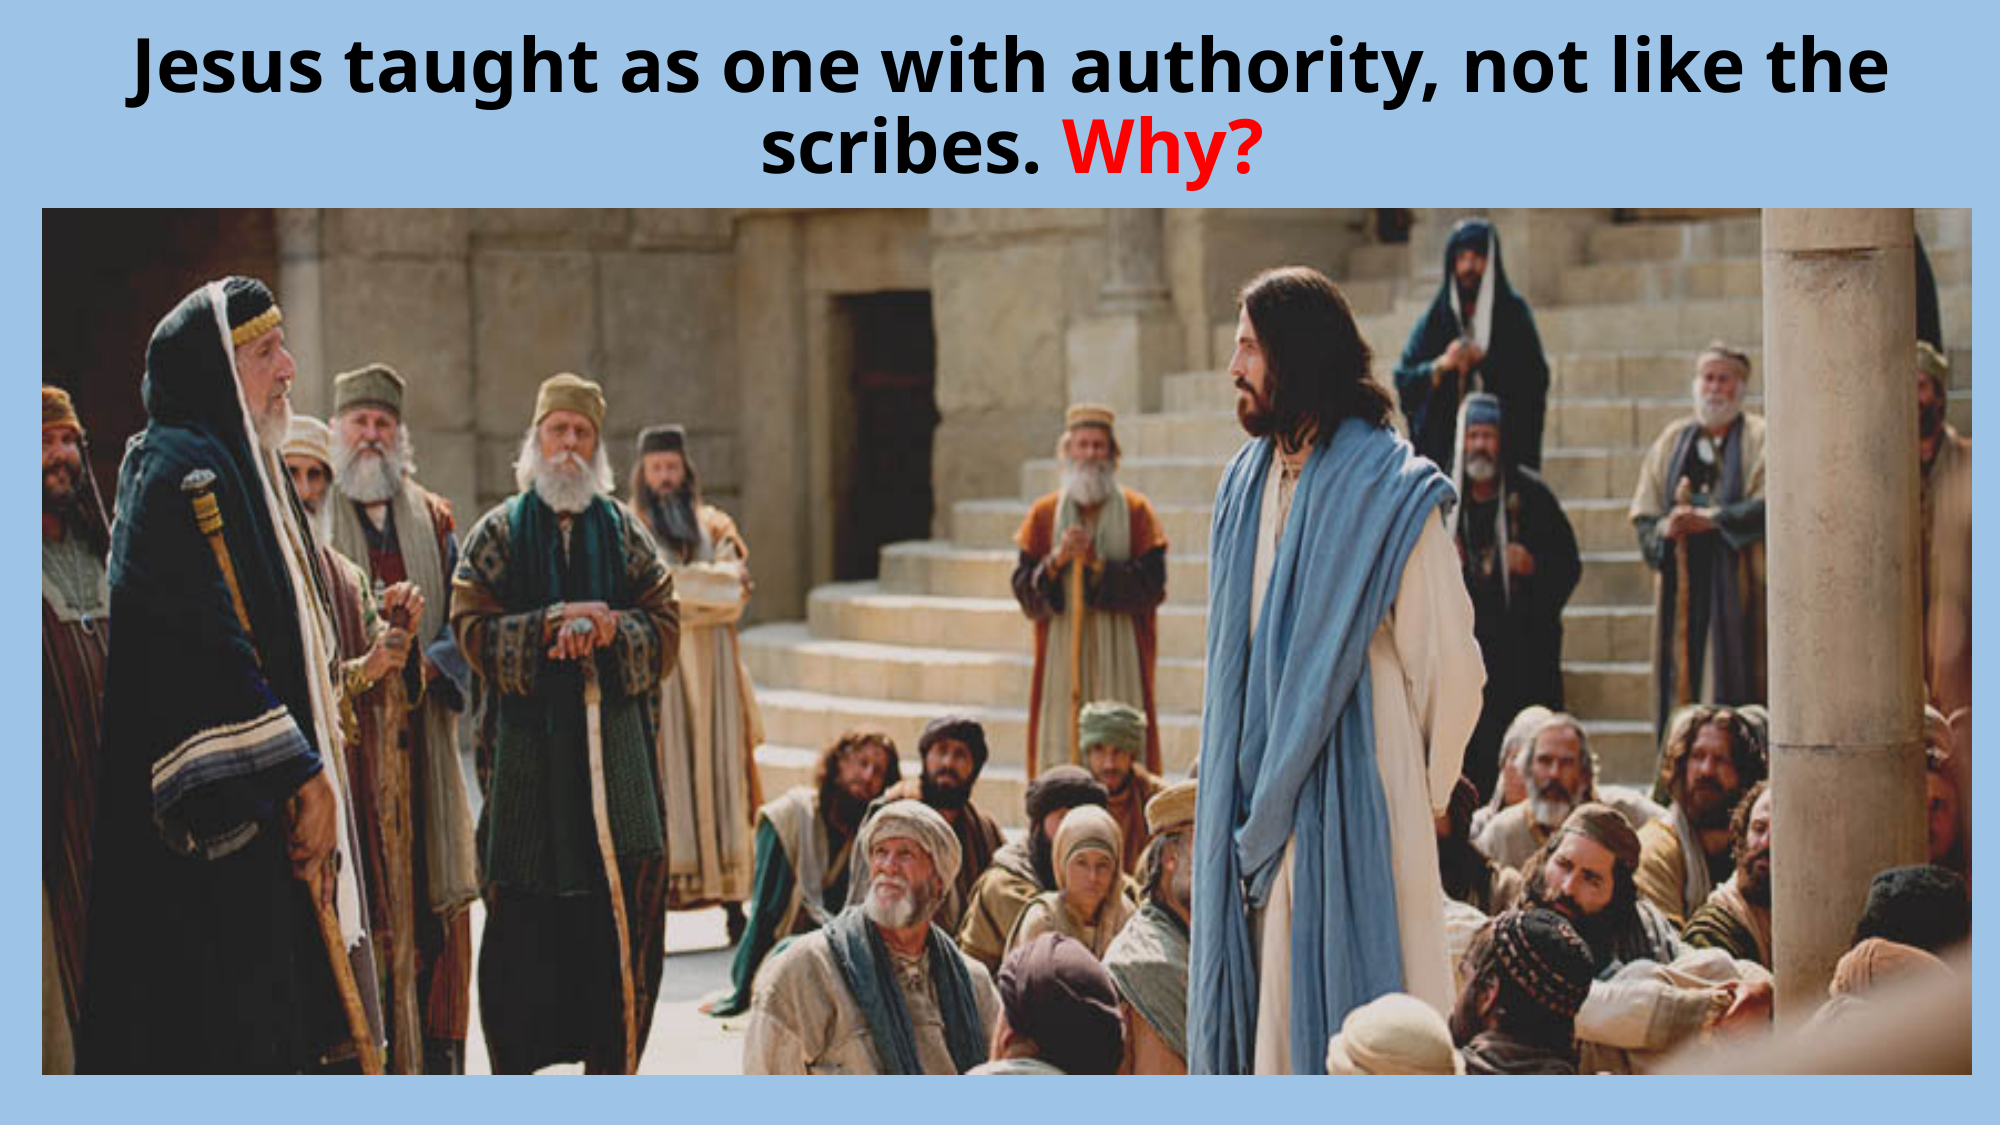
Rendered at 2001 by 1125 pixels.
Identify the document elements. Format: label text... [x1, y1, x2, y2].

picture [42, 208, 1972, 1075]
title Jesus taught as one with authority, not like the scribes. Why? [24, 0, 2000, 218]
